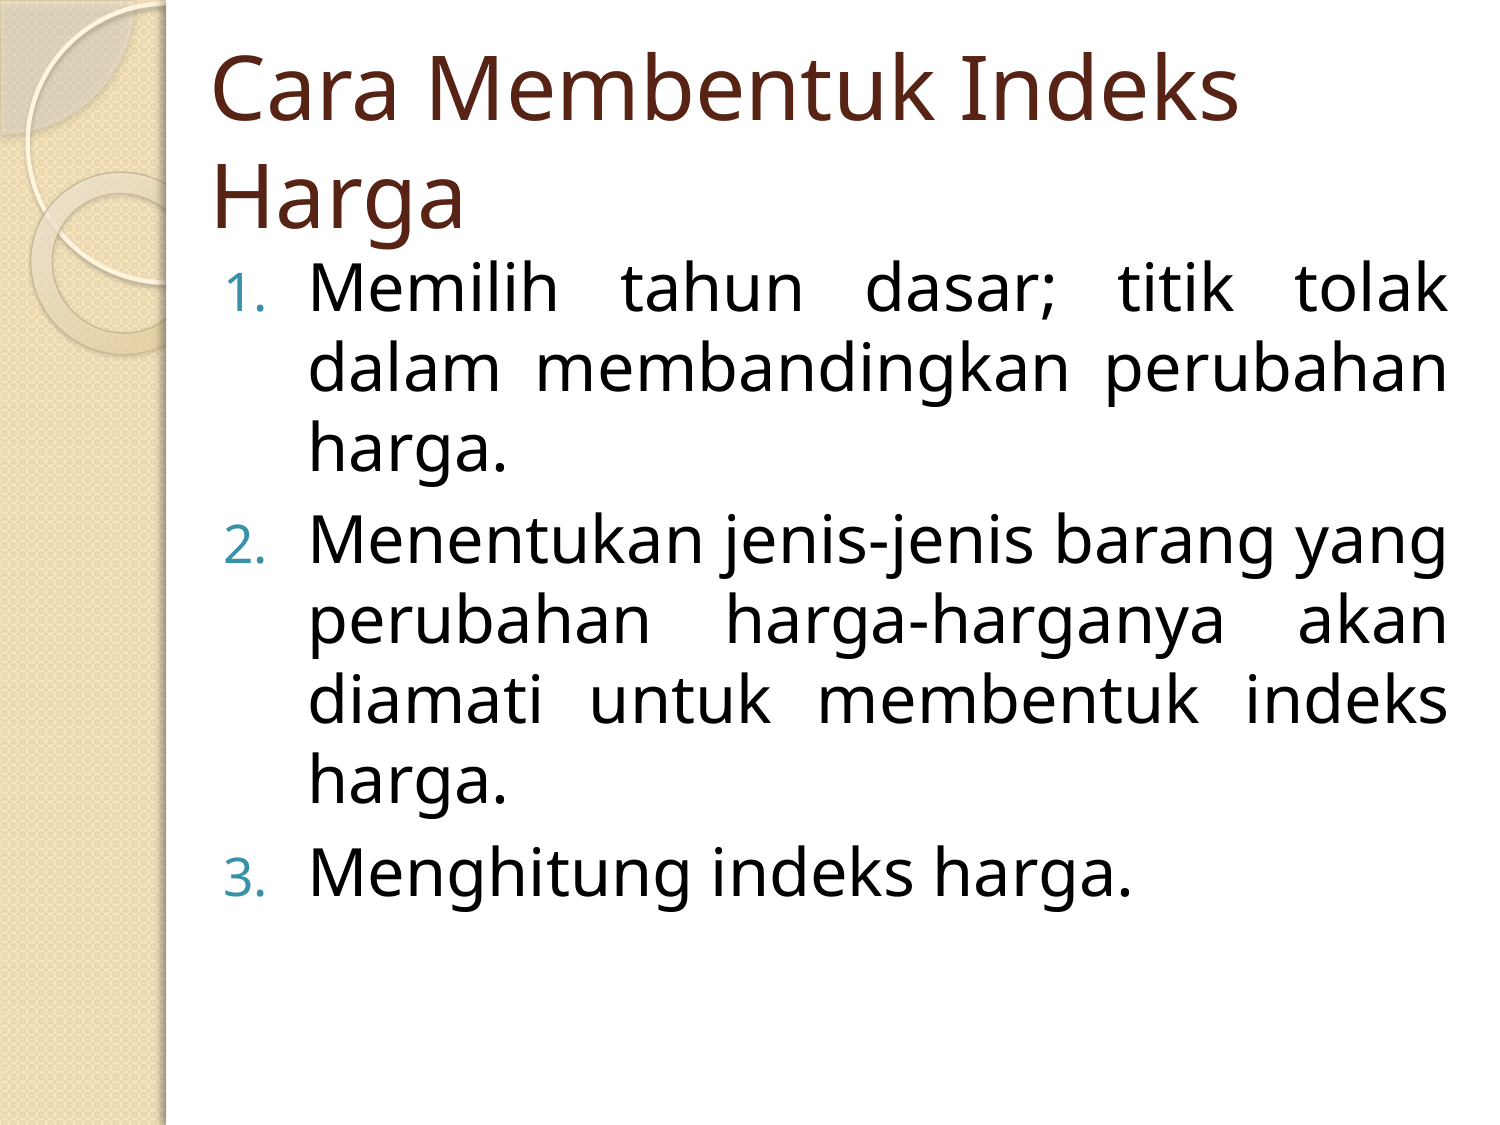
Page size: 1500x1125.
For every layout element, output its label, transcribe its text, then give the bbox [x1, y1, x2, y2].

title Cara Membentuk Indeks Harga [194, 45, 1466, 233]
list Memilih tahun dasar; titik tolak dalam membandingkan perubahan harga. Menentukan jenis-jenis barang yang perubahan harga-harganya akan diamati untuk membentuk indeks harga. Menghitung indeks harga. [194, 237, 1466, 1025]
